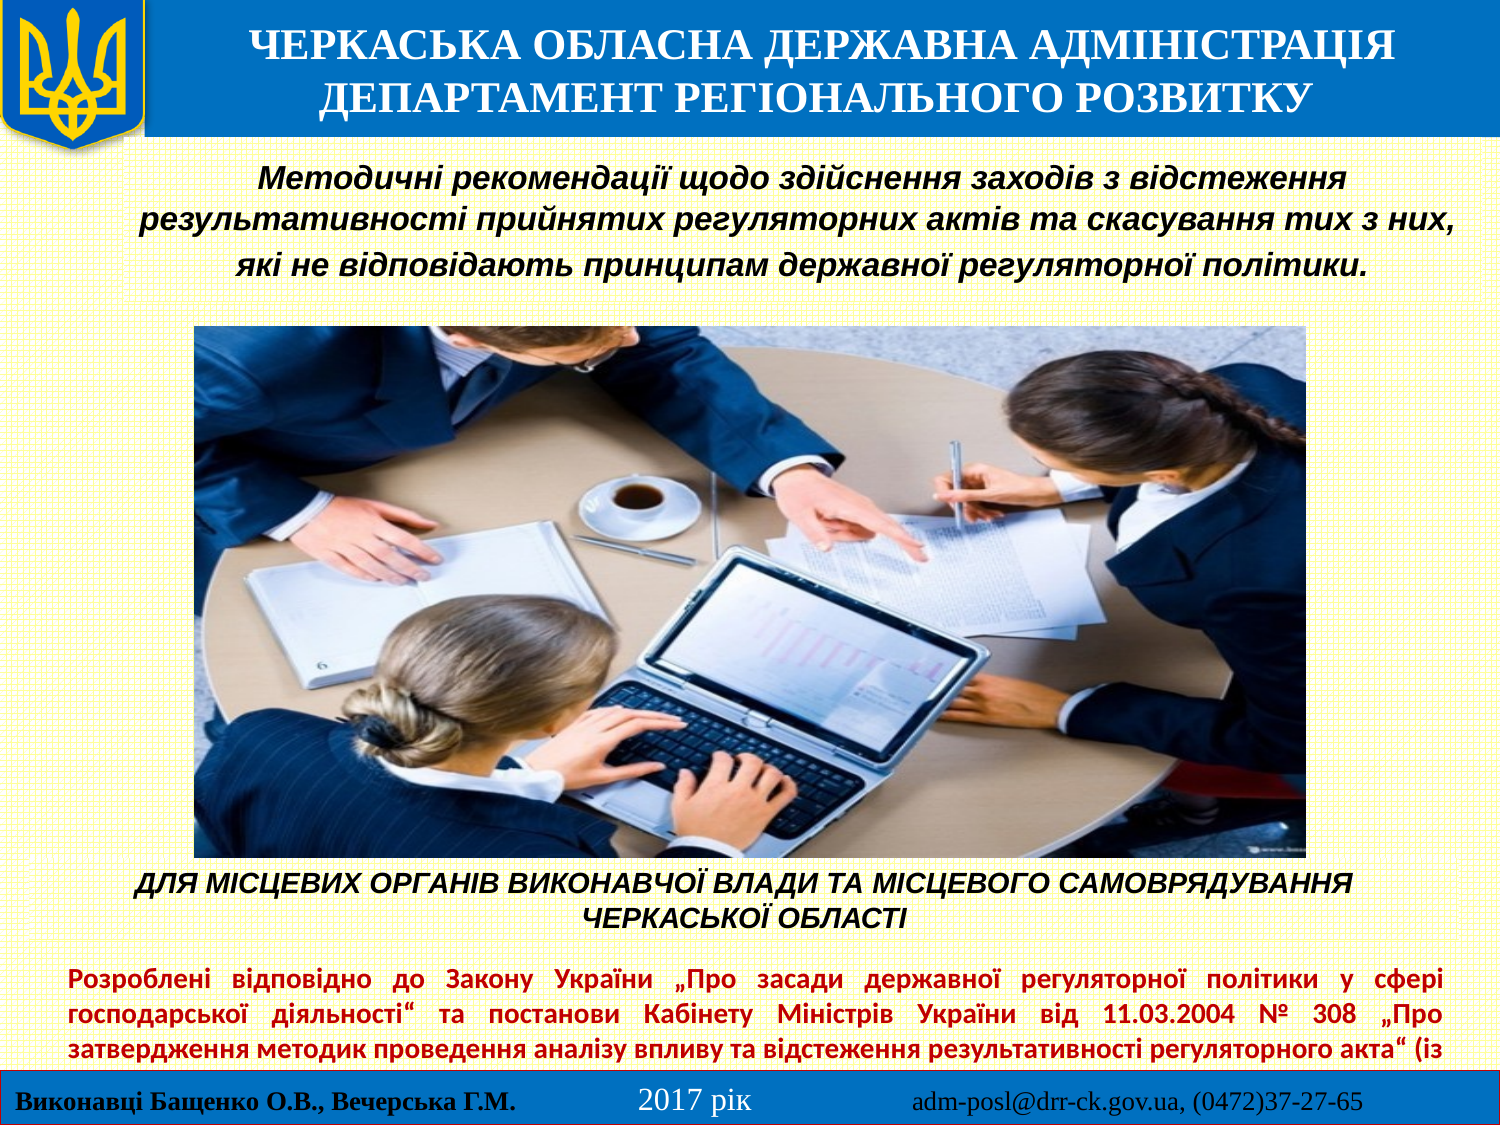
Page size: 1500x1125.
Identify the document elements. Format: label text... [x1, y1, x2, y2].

title ЧЕРКАСЬКА ОБЛАСНА ДЕРЖАВНА АДМІНІСТРАЦІЯ ДЕПАРТАМЕНТ РЕГІОНАЛЬНОГО РОЗВИТКУ [151, 0, 1500, 138]
text_box Методичні рекомендації щодо здійснення заходів з відстеження результативності прийнятих регуляторних актів та скасування тих з них, які не відповідають принципам державної регуляторної політики. [123, 137, 1483, 303]
text_box Розроблені відповідно до Закону України „Про засади державної регуляторної політики у сфері господарської діяльності“ та постанови Кабінету Міністрів України від 11.03.2004 № 308 „Про затвердження методик проведення аналізу впливу та відстеження результативності регуляторного акта“ (із змінами) від 16.12.2015 № 1151) [53, 952, 1459, 1070]
list Виконавці Бащенко О.В., Вечерська Г.М. 2017 рік аdm-posl@drr-ck.gov.ua, (0472)37-27-65 [0, 1070, 1500, 1125]
picture [0, 0, 145, 151]
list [194, 325, 1306, 858]
text_box ДЛЯ МІСЦЕВИХ ОРГАНІВ ВИКОНАВЧОЇ ВЛАДИ ТА МІСЦЕВОГО САМОВРЯДУВАННЯ ЧЕРКАСЬКОЇ ОБЛАСТІ [29, 857, 1459, 941]
